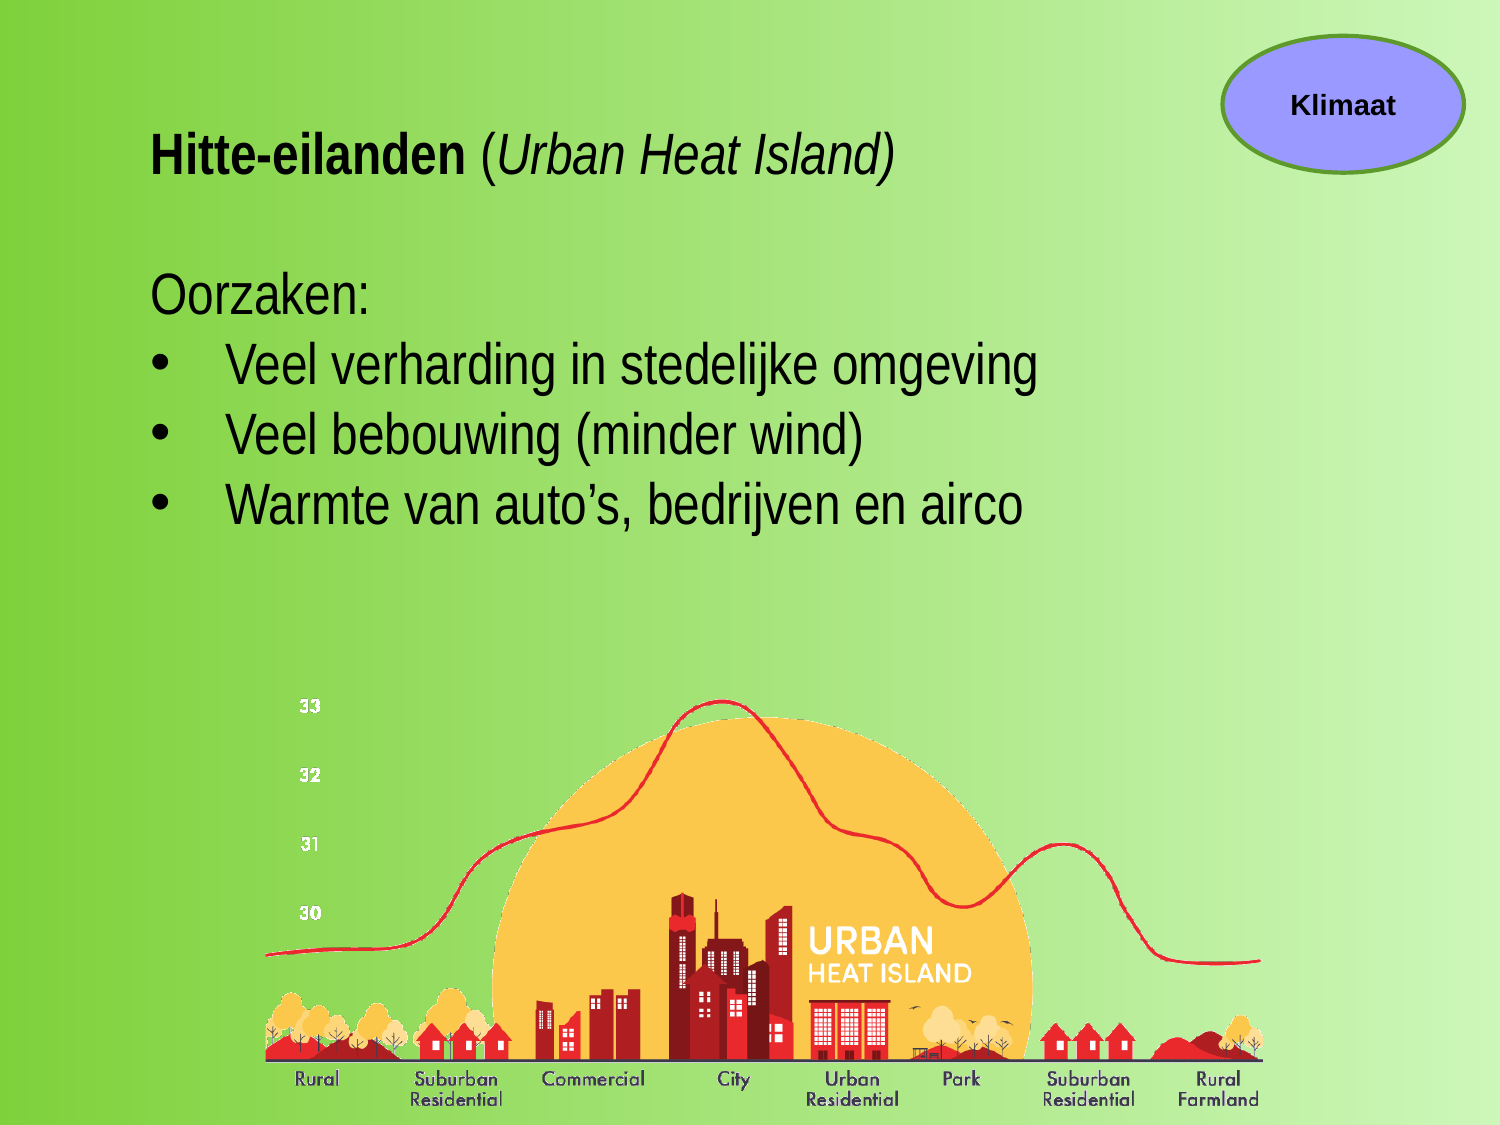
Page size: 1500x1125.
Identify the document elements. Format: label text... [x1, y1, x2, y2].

text_box Hitte-eilanden (Urban Heat Island) Oorzaken: Veel verharding in stedelijke omgeving Veel bebouwing (minder wind) Warmte van auto’s, bedrijven en airco [135, 109, 1500, 263]
picture [265, 692, 1264, 1107]
text_box Klimaat [1220, 33, 1467, 175]
